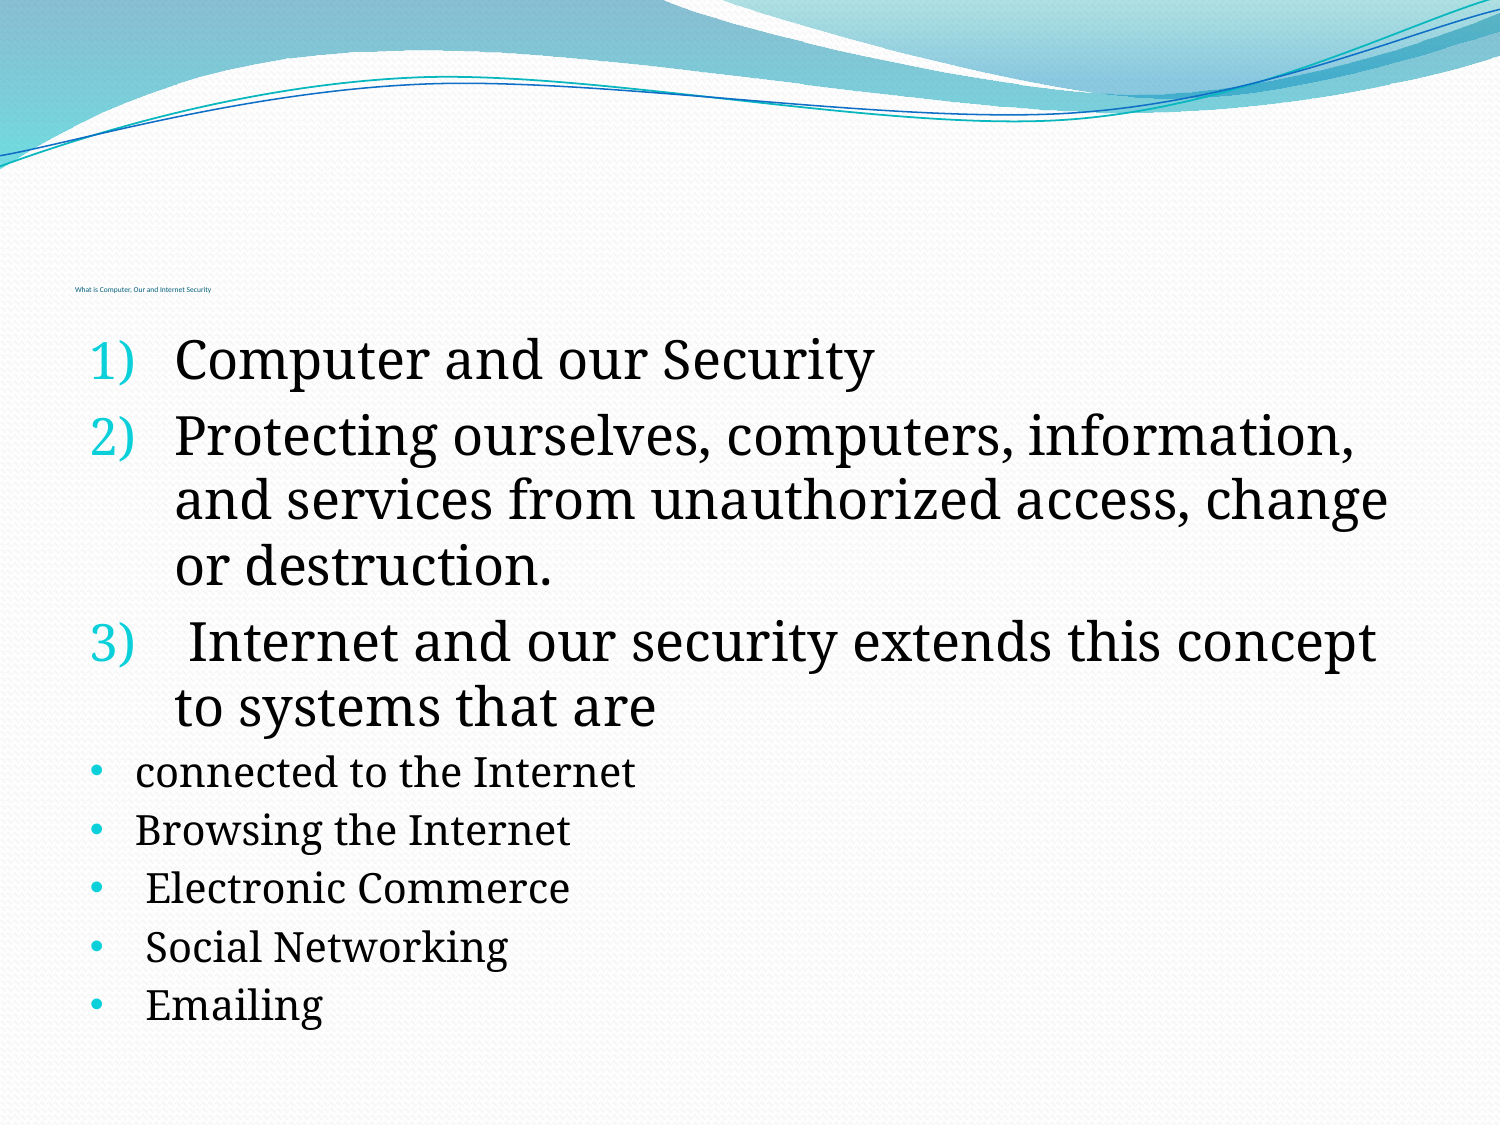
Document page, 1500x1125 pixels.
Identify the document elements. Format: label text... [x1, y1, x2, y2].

title What is Computer, Our and Internet Security [75, 115, 1425, 303]
list Computer and our Security Protecting ourselves, computers, information, and services from unauthorized access, change or destruction. Internet and our security extends this concept to systems that are connected to the Internet Browsing the Internet Electronic Commerce Social Networking Emailing [75, 317, 1425, 1038]
